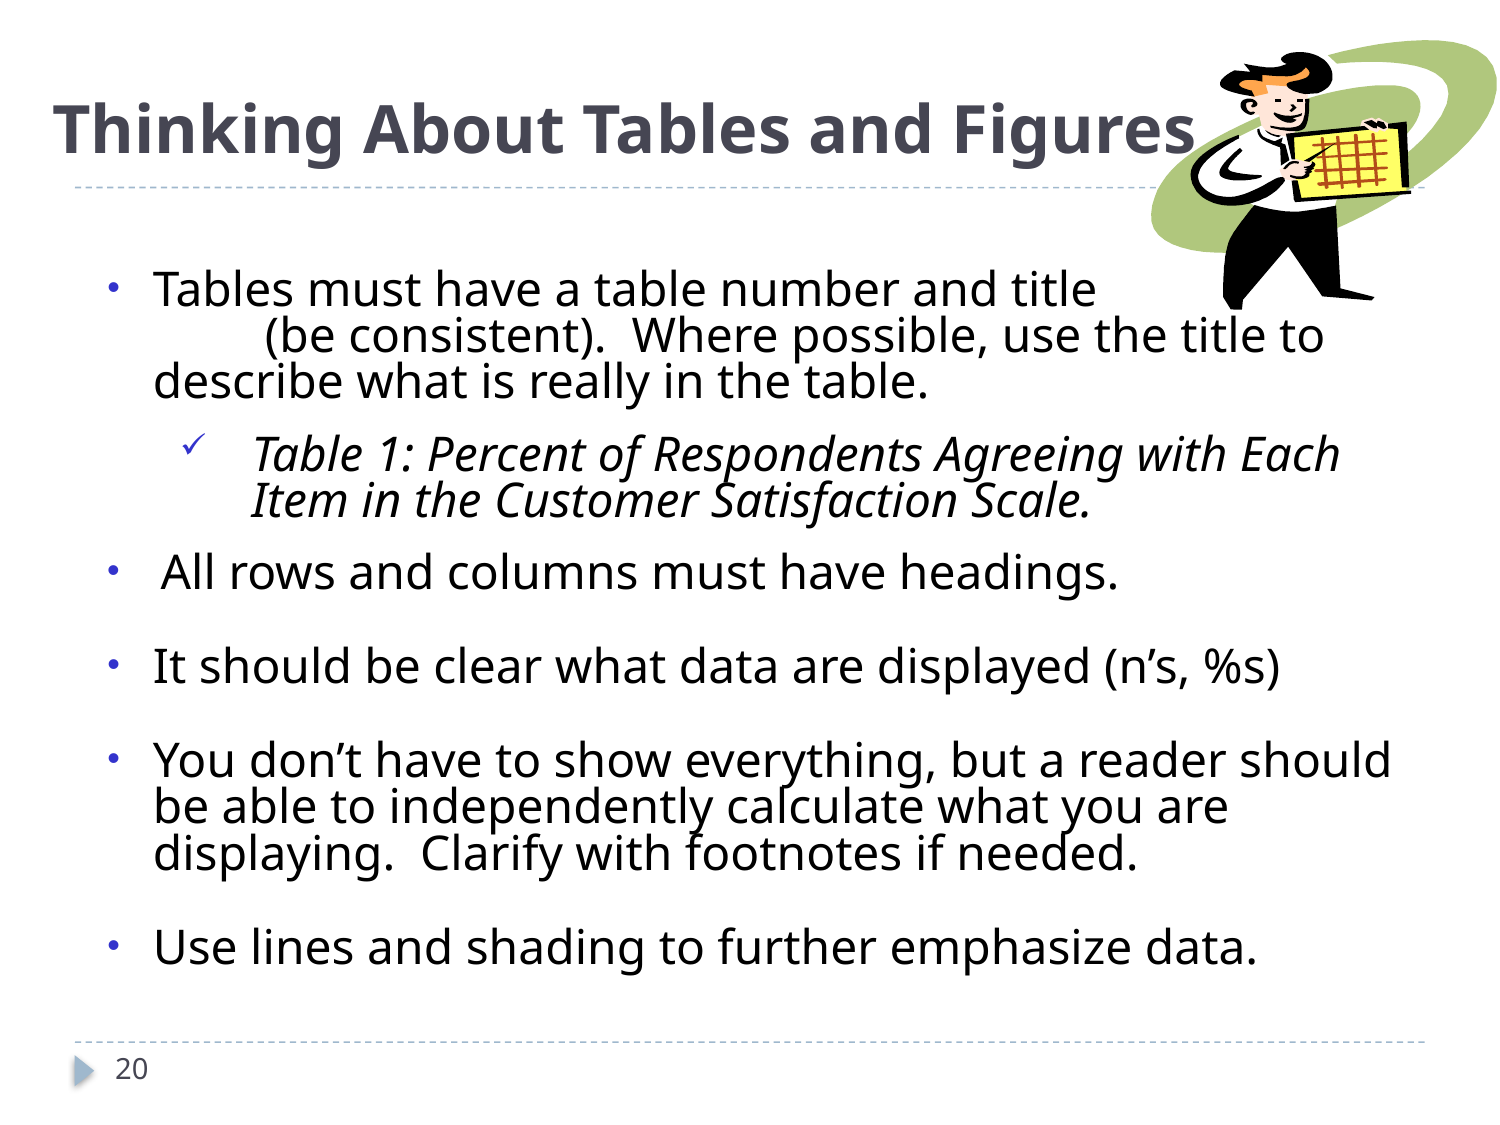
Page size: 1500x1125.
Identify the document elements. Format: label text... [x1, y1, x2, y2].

list Tables must have a table number and title (be consistent). Where possible, use the title to describe what is really in the table. Table 1: Percent of Respondents Agreeing with Each Item in the Customer Satisfaction Scale. All rows and columns must have headings. It should be clear what data are displayed (n’s, %s) You don’t have to show everything, but a reader should be able to independently calculate what you are displaying. Clarify with footnotes if needed. Use lines and shading to further emphasize data. [75, 262, 1425, 986]
title Thinking About Tables and Figures [37, 37, 1149, 175]
picture [1149, 37, 1500, 313]
text_box [187, 812, 1400, 873]
slide_number 19 [100, 1042, 426, 1103]
